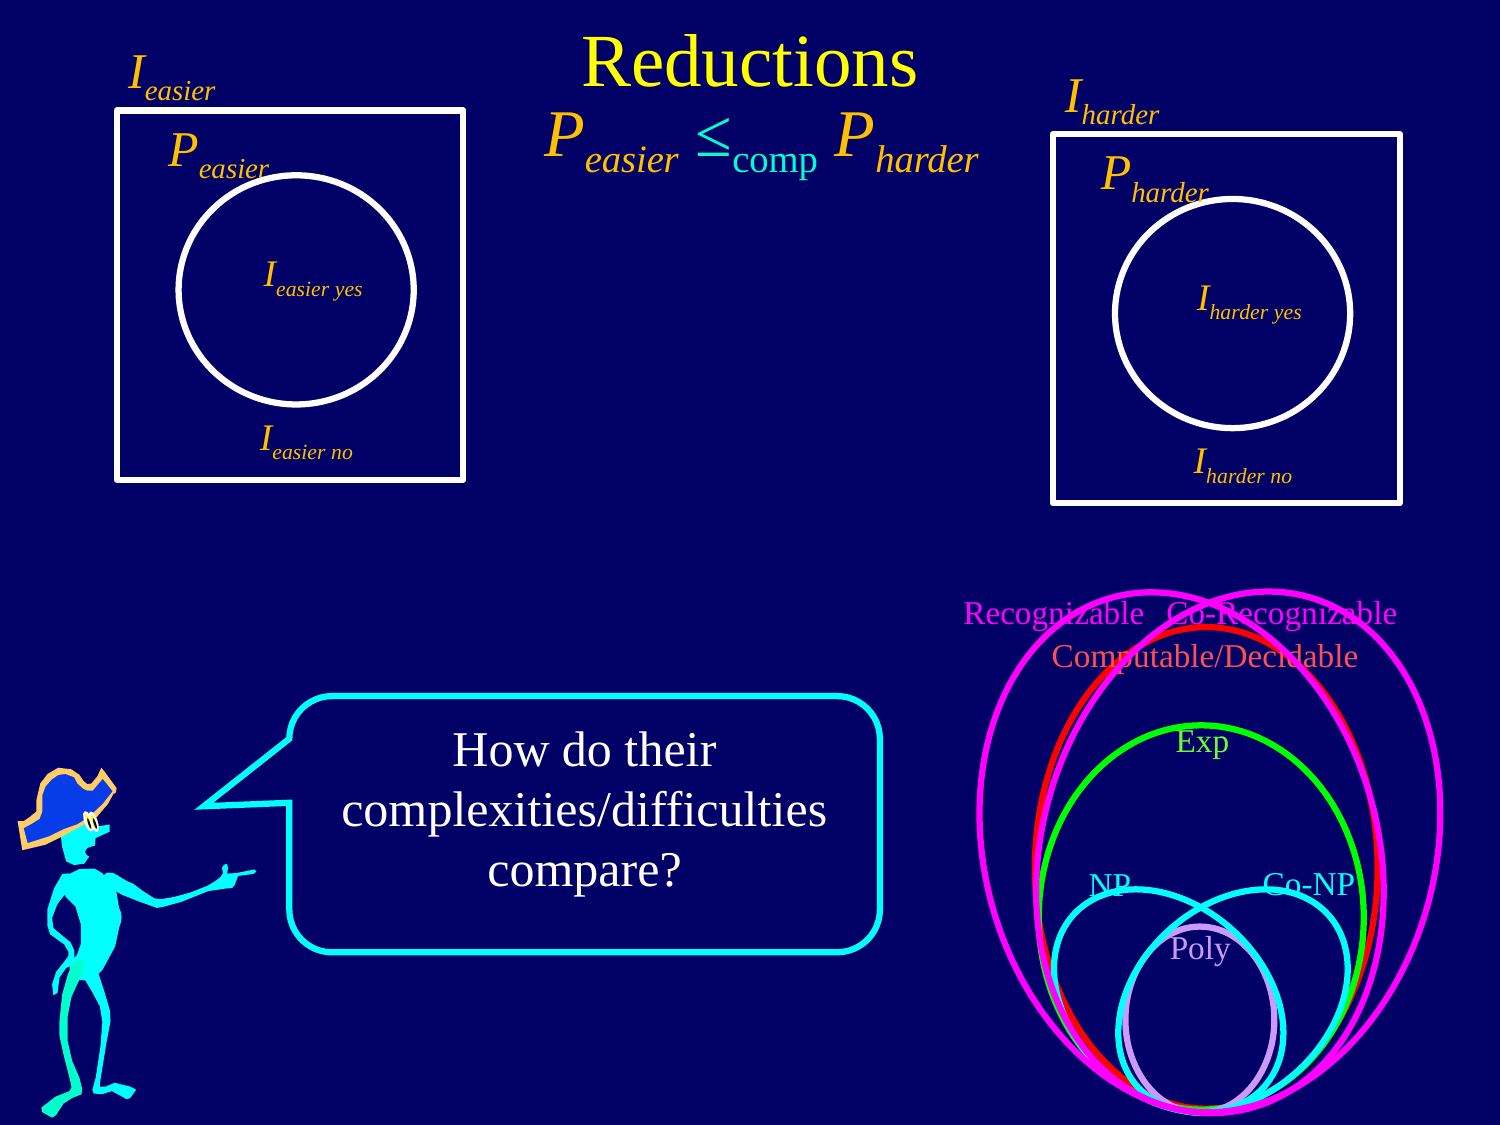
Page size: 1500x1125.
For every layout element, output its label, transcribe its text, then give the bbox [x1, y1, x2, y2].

text_box How do their complexities/difficulties compare? [254, 696, 880, 953]
title Reductions [112, 0, 1388, 151]
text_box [76, 30, 464, 480]
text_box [17, 767, 256, 1118]
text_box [1012, 54, 1400, 504]
text_box Peasier ≤comp Pharder [498, 82, 1007, 188]
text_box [971, 584, 1436, 1118]
